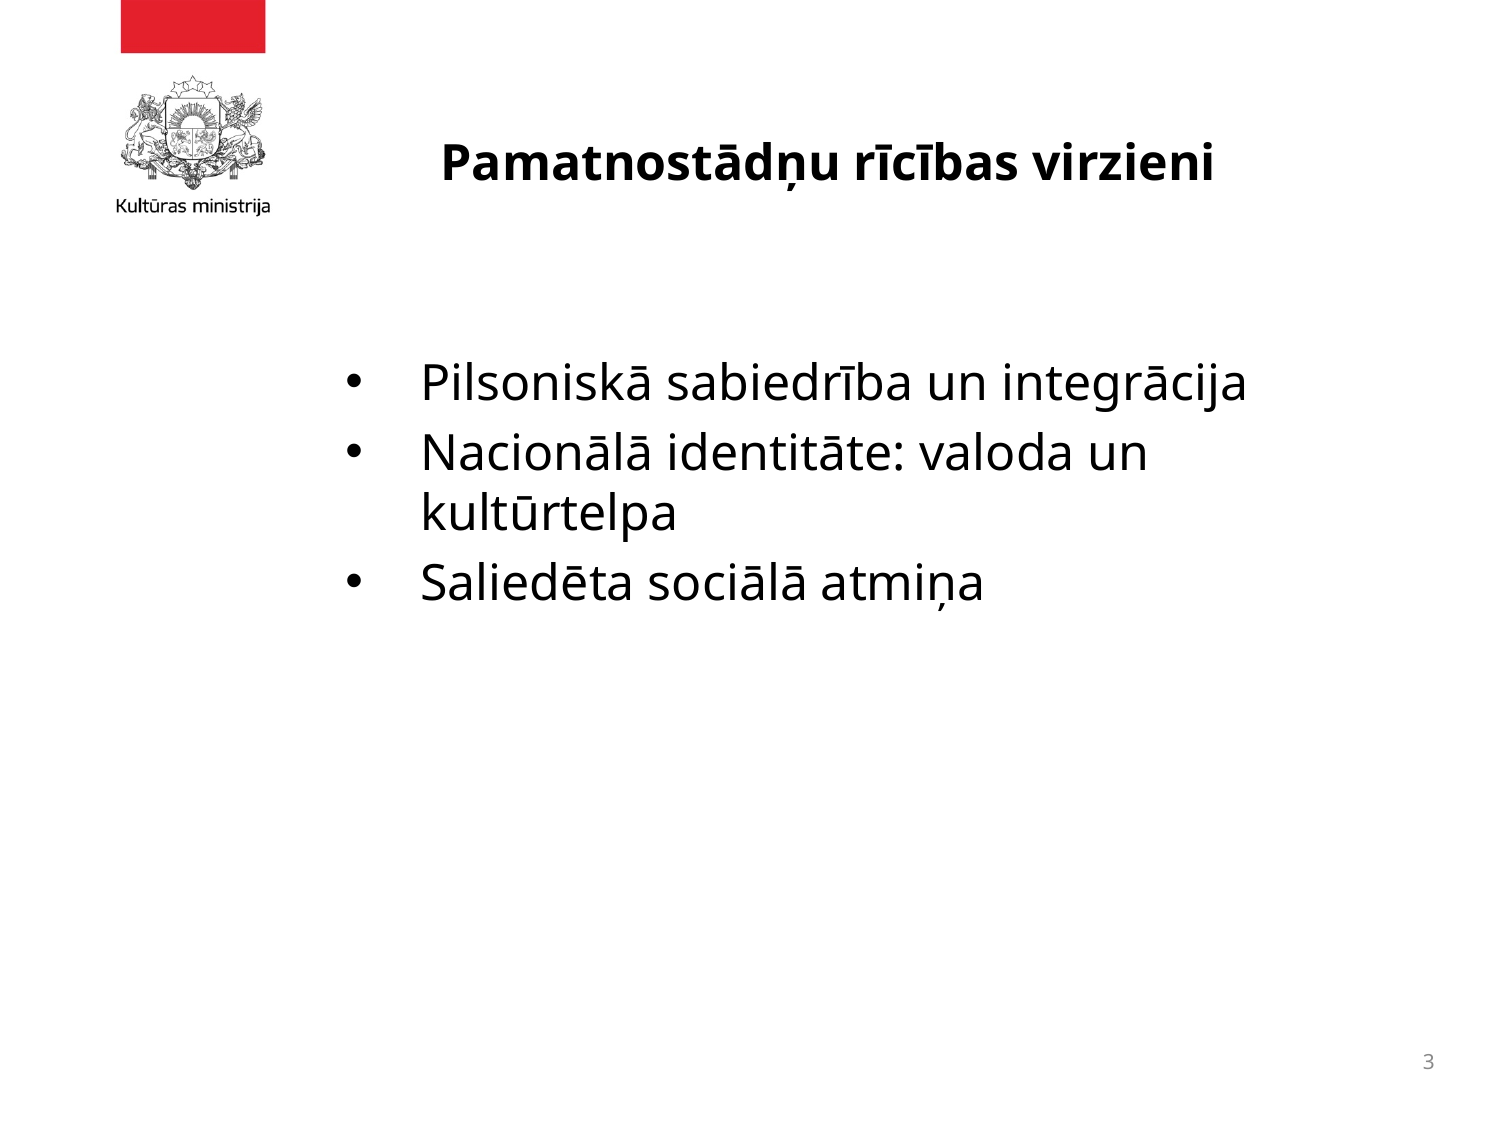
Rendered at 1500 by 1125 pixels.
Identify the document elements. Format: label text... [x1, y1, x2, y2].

slide_number 3 [1400, 1037, 1450, 1088]
list Pilsoniskā sabiedrība un integrācija Nacionālā identitāte: valoda un kultūrtelpa Saliedēta sociālā atmiņa [329, 342, 1426, 1006]
title Pamatnostādņu rīcības virzieni [424, 62, 1426, 233]
picture [48, 0, 338, 321]
